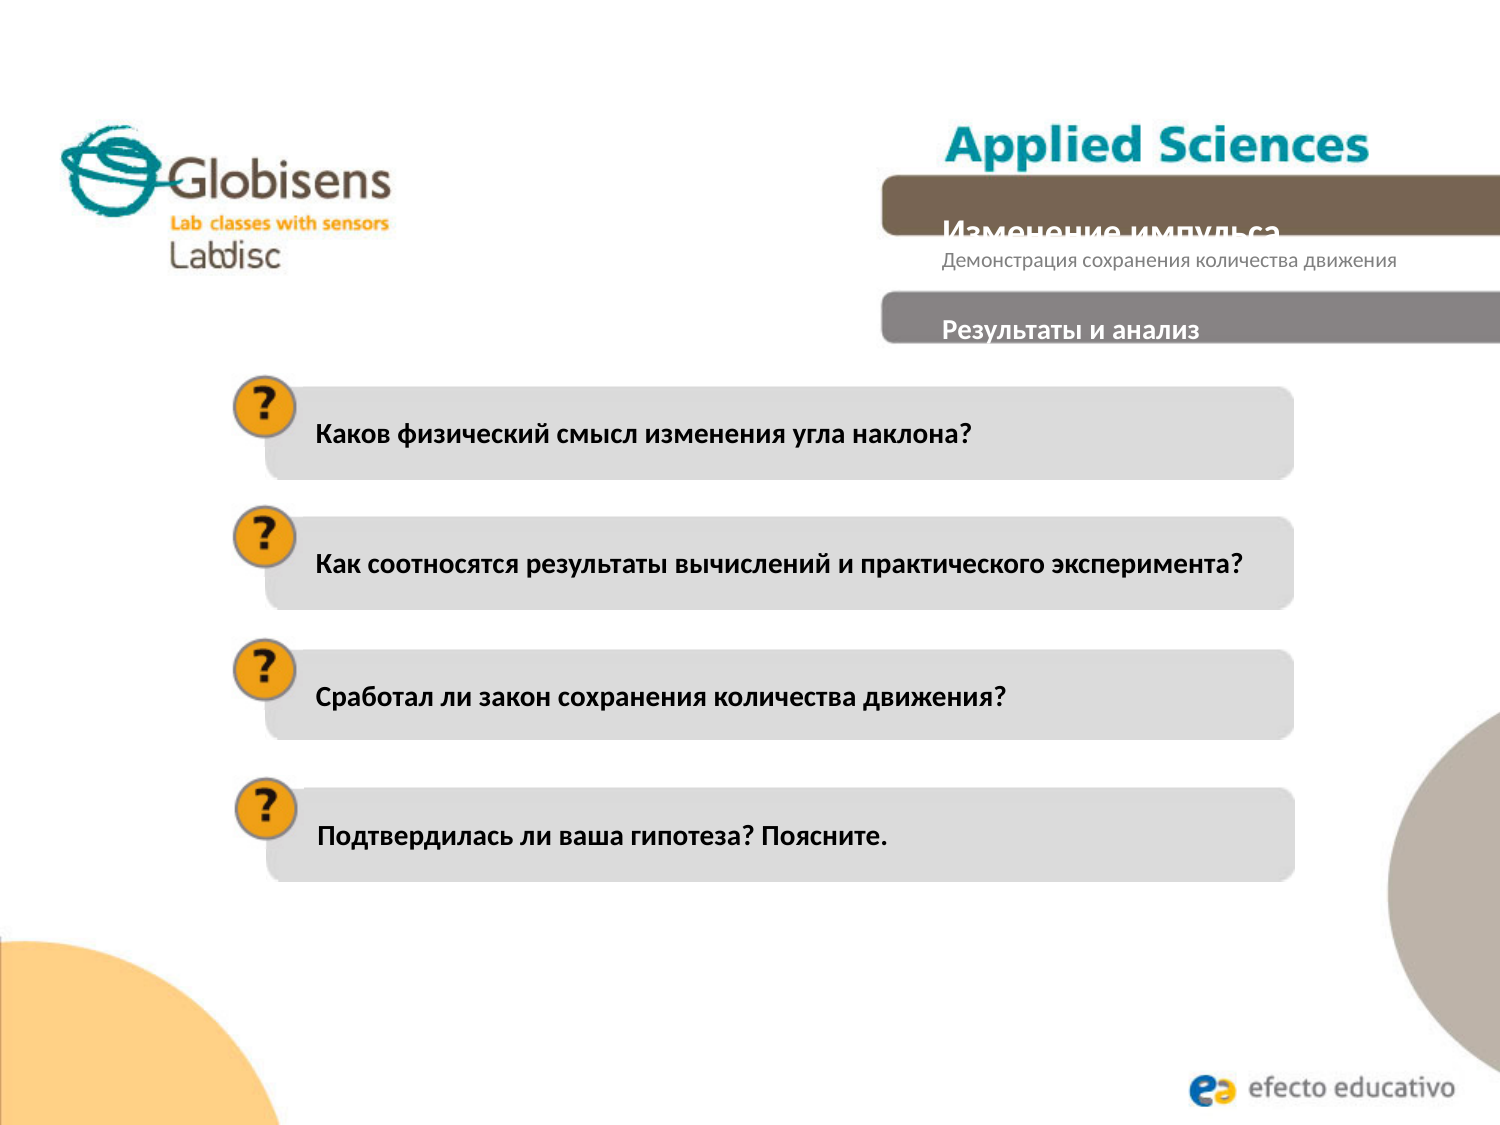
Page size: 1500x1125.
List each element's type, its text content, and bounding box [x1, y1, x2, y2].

text_box Демонстрация сохранения количества движения [927, 237, 1447, 279]
picture [0, 0, 1500, 1125]
text_box Изменение импульса [927, 192, 1447, 237]
text_box Результаты и анализ [927, 302, 1500, 371]
